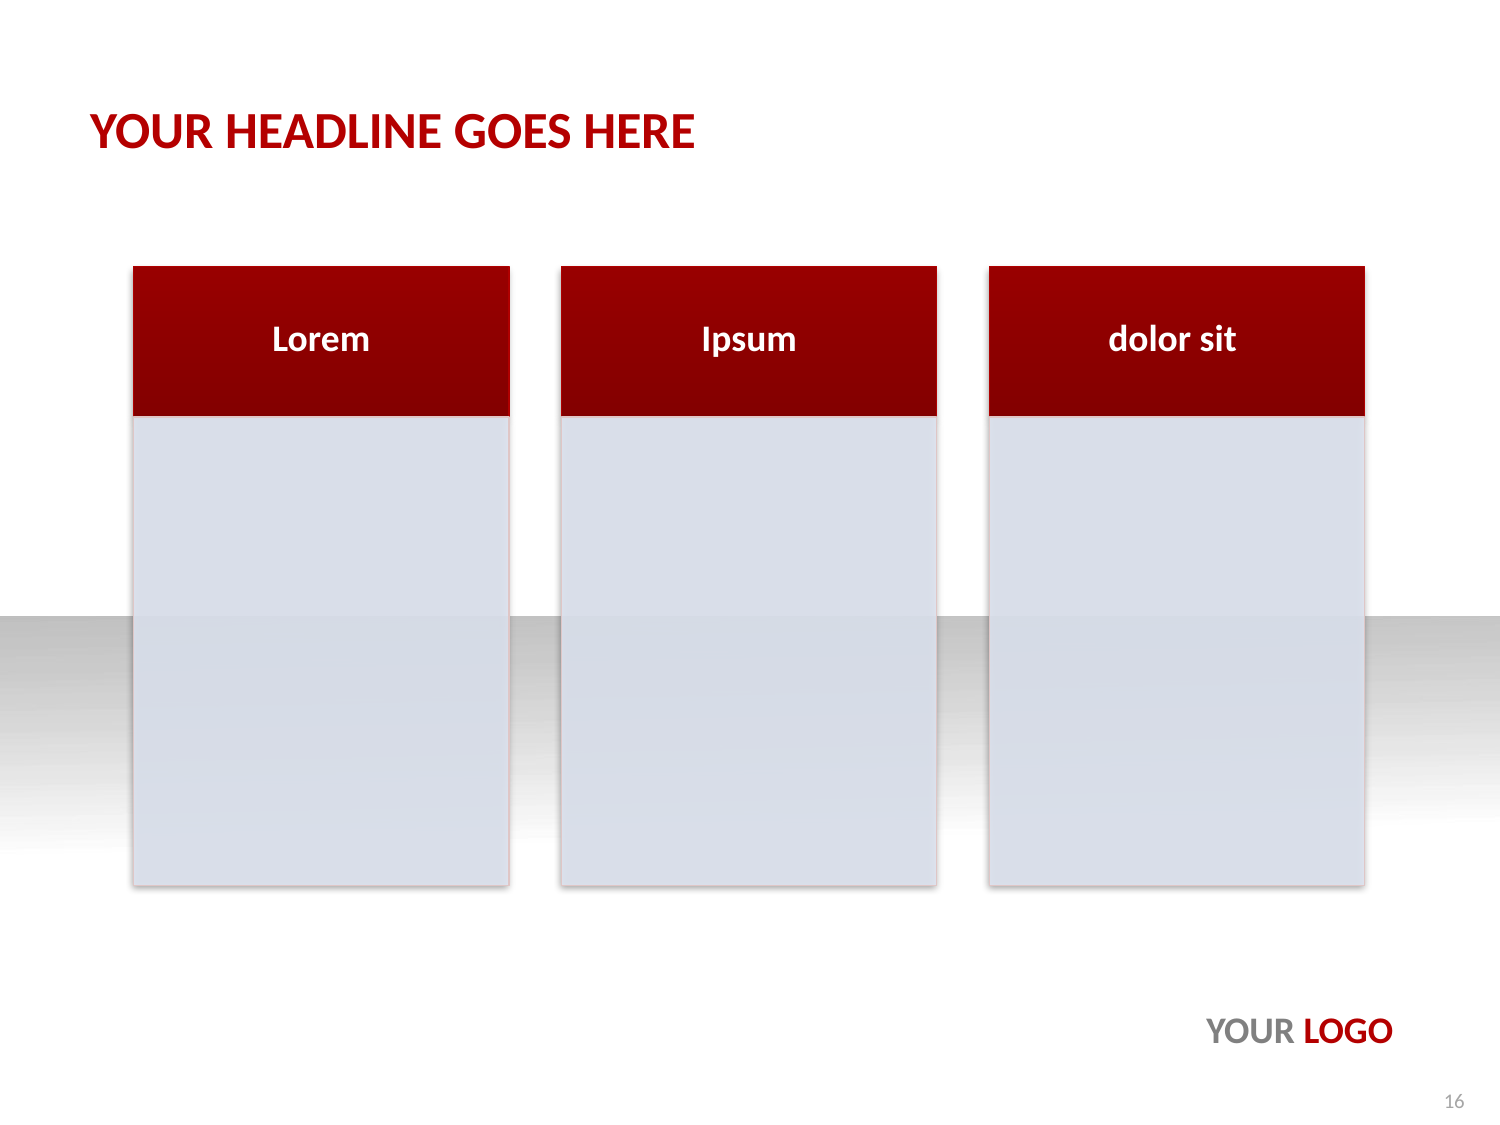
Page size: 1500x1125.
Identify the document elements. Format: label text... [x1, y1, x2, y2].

slide_number 16 [1408, 1079, 1480, 1125]
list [133, 261, 1365, 892]
text_box YOUR LOGO [74, 1007, 1409, 1090]
picture [0, 0, 1500, 1125]
title YOUR HEADLINE GOES HERE [75, 88, 1425, 171]
